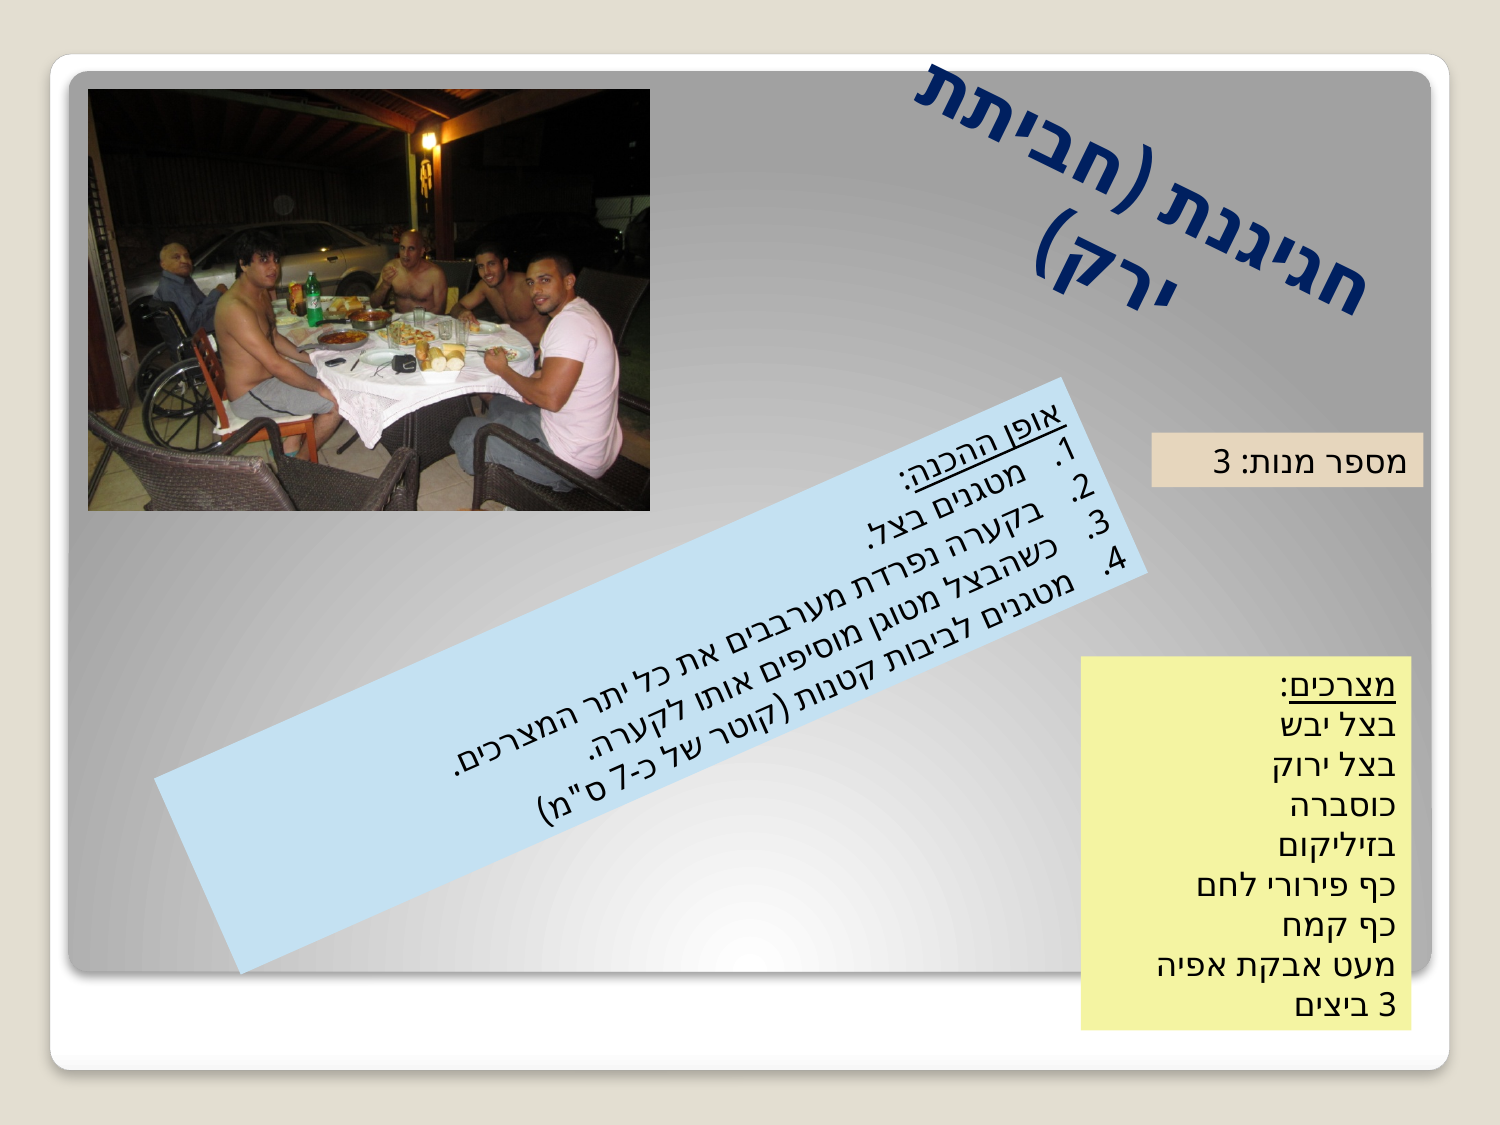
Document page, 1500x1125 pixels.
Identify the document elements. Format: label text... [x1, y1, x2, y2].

picture [88, 89, 650, 511]
text_box חגיגנת (חביתת ירק) [837, 13, 1422, 432]
text_box מצרכים: בצל יבש בצל ירוק כוסברה בזיליקום כף פירורי לחם כף קמח מעט אבקת אפיה 3 ביצים [1080, 656, 1412, 1031]
text_box אופן ההכנה: מטגנים בצל. בקערה נפרדת מערבבים את כל יתר המצרכים. כשהבצל מטוגן מוסיפים אותו לקערה. מטגנים לביבות קטנות (קוטר של כ-7 ס"מ) [153, 376, 1148, 975]
text_box מספר מנות: 3 [1151, 432, 1424, 488]
